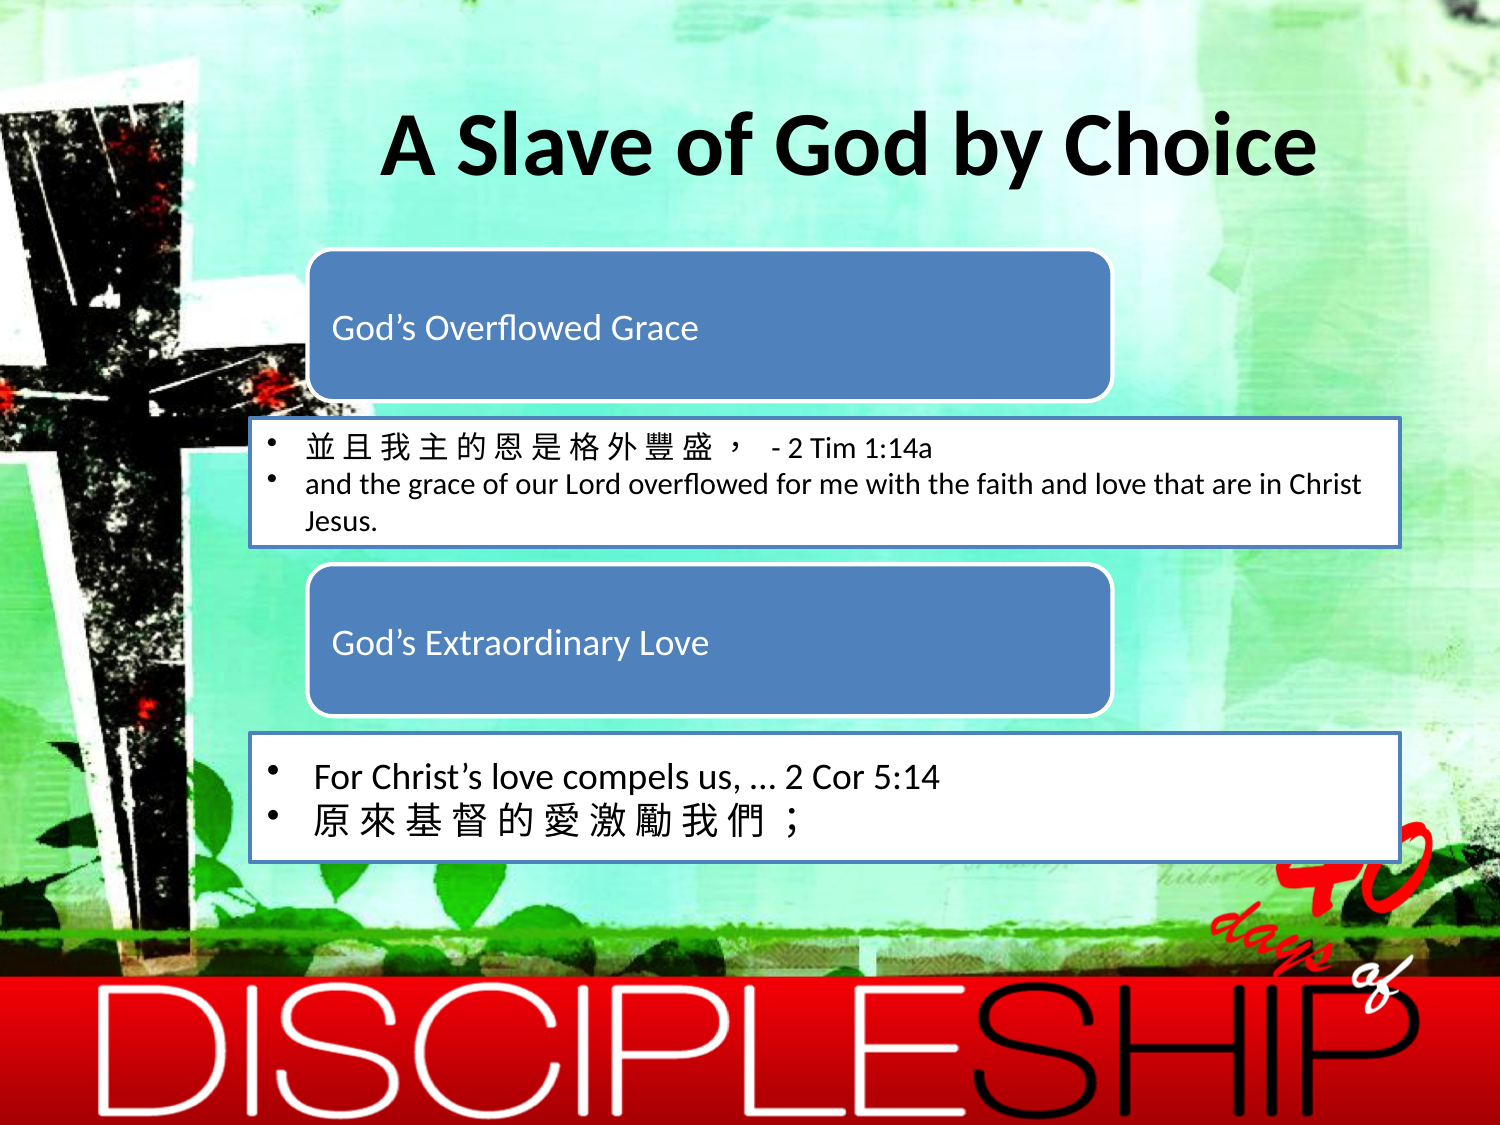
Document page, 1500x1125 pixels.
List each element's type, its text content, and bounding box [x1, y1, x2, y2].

picture [0, 0, 1500, 1125]
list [249, 232, 1401, 863]
title A Slave of God by Choice [237, 45, 1463, 233]
